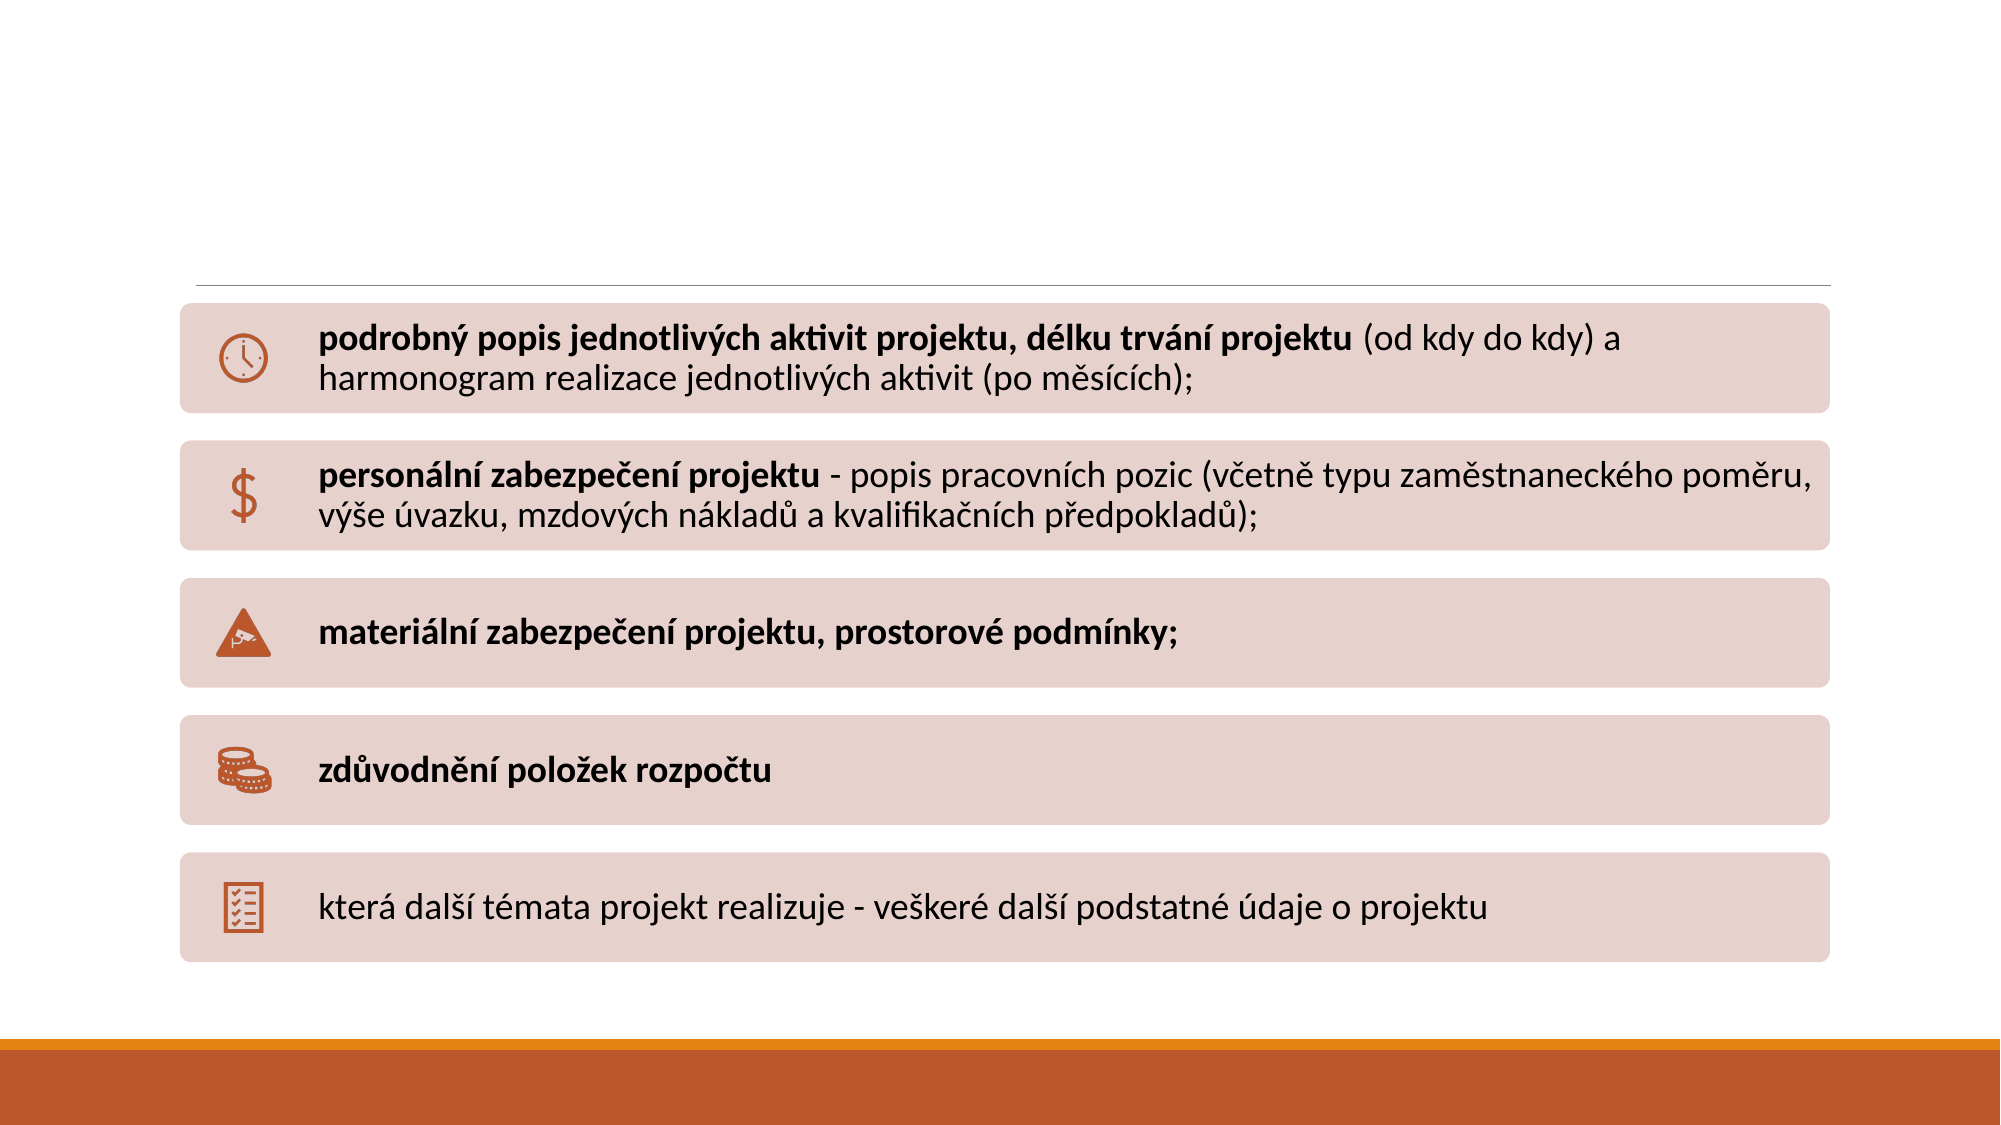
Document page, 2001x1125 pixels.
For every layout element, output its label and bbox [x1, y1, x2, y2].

list [179, 302, 1831, 964]
